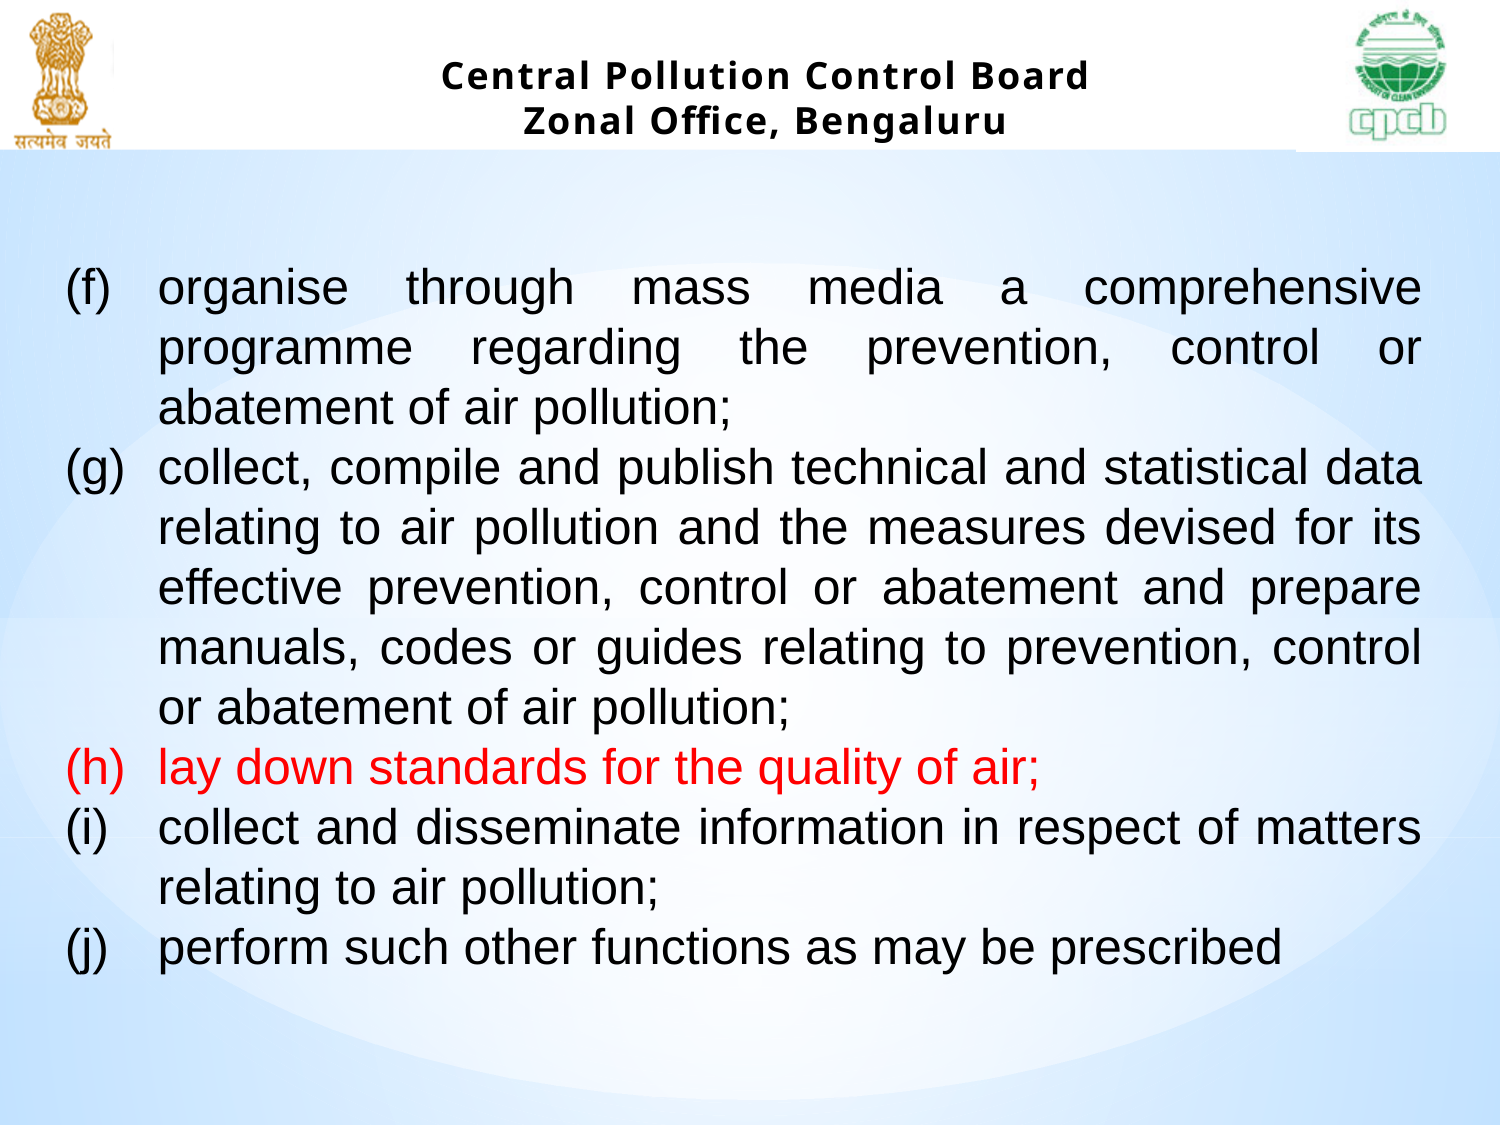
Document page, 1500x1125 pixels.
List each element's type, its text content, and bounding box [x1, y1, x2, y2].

text_box organise through mass media a comprehensive programme regarding the prevention, control or abatement of air pollution; collect, compile and publish technical and statistical data relating to air pollution and the measures devised for its effective prevention, control or abatement and prepare manuals, codes or guides relating to prevention, control or abatement of air pollution; lay down standards for the quality of air; collect and disseminate information in respect of matters relating to air pollution; perform such other functions as may be prescribed [50, 247, 1438, 1042]
picture [1296, 0, 1500, 152]
picture [0, 4, 114, 156]
